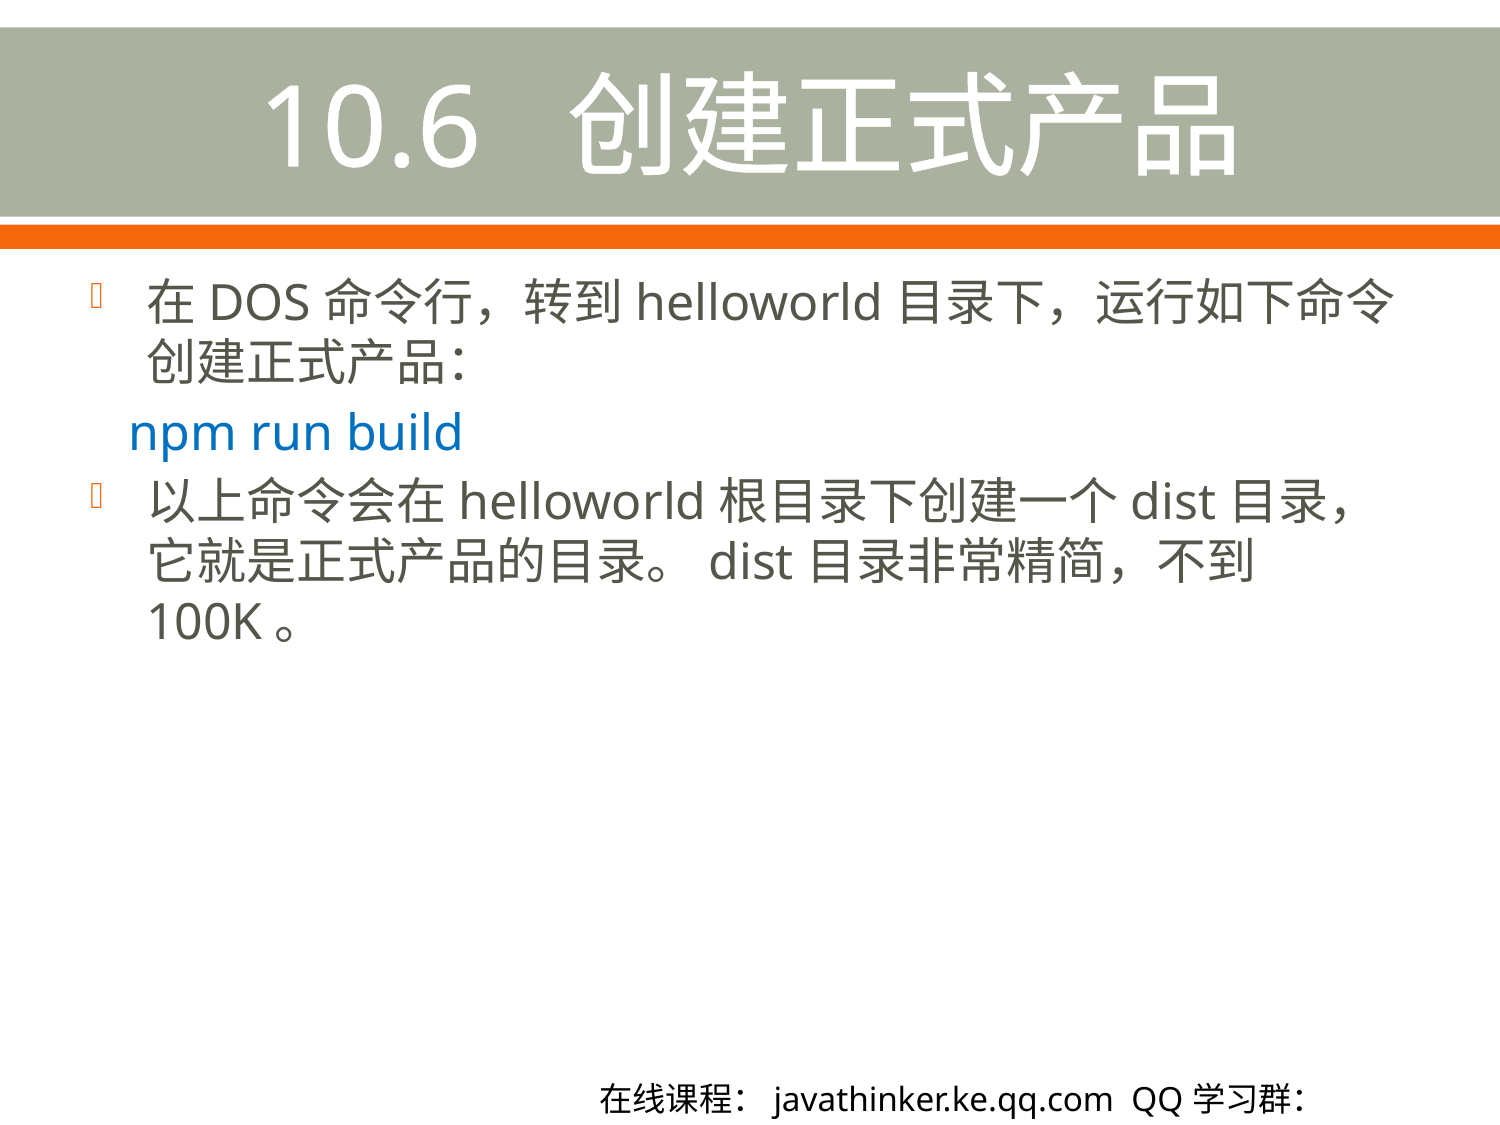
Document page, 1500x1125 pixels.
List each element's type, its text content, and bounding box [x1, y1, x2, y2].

title 10.6 创建正式产品 [75, 29, 1425, 213]
footer 在线课程：javathinker.ke.qq.com QQ学习群：915851077 [584, 1070, 1496, 1121]
list 在DOS命令行，转到helloworld目录下，运行如下命令创建正式产品： npm run build 以上命令会在helloworld根目录下创建一个dist目录，它就是正式产品的目录。dist目录非常精简，不到100K。 [75, 262, 1425, 1005]
